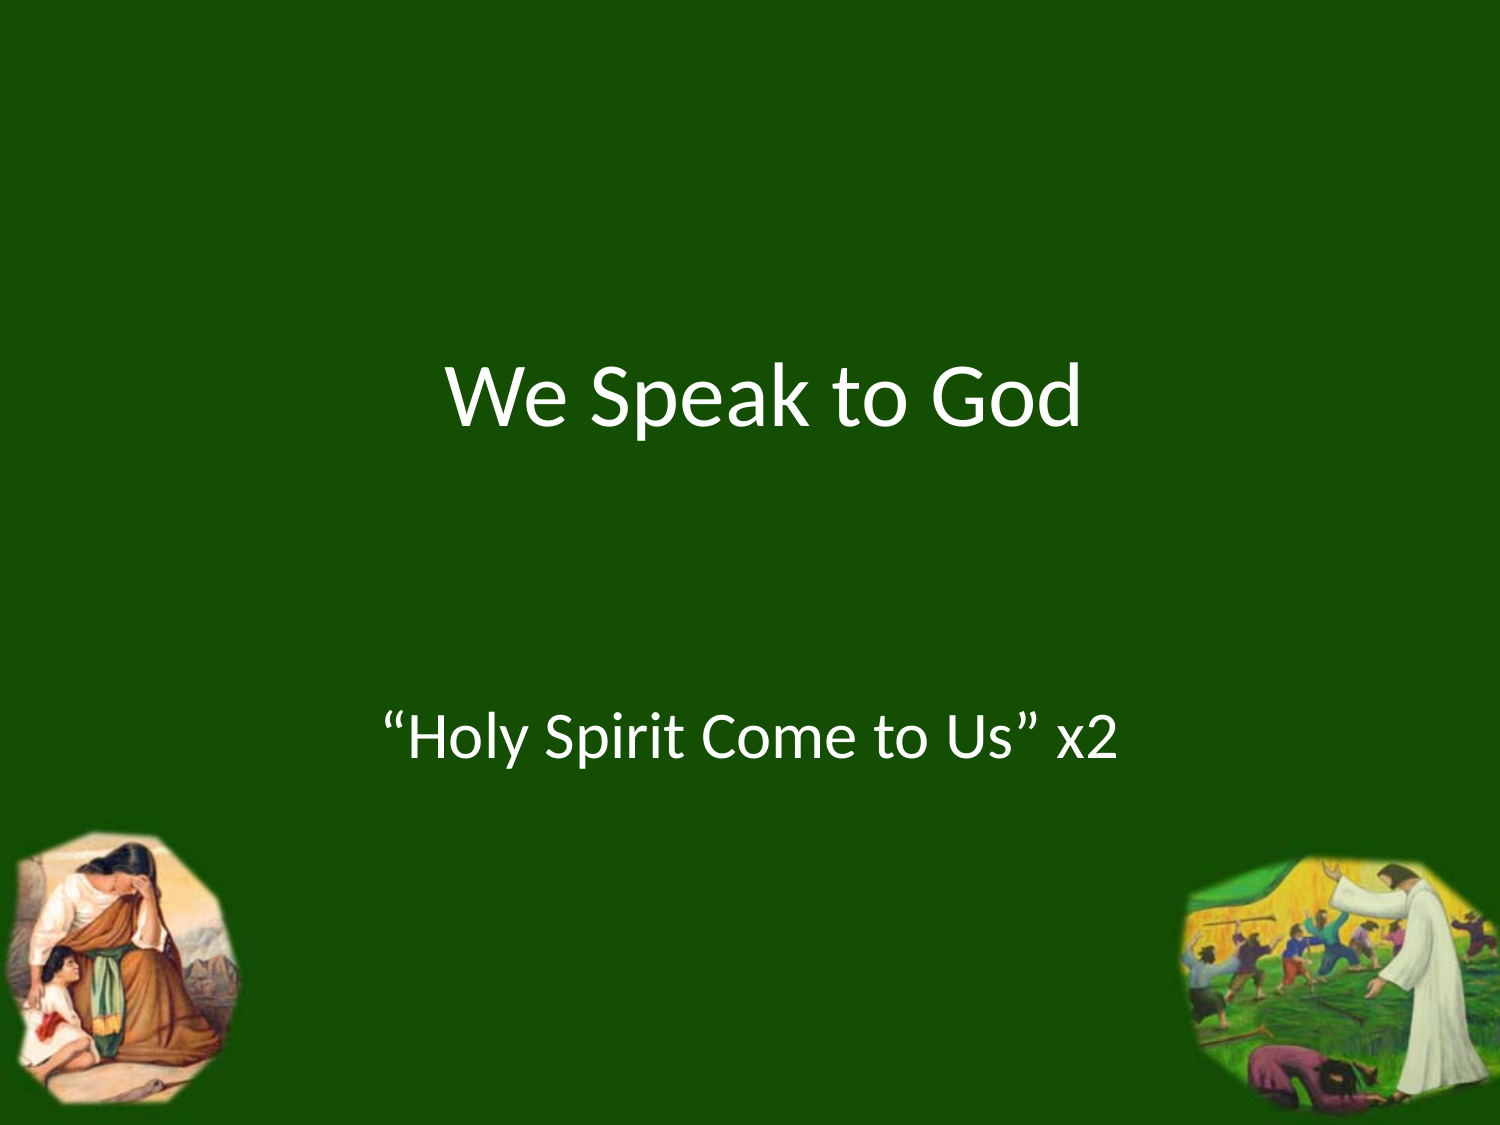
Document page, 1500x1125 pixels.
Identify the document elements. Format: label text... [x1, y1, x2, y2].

list “Holy Spirit Come to Us” x2 [75, 590, 1425, 808]
title We Speak to God [90, 296, 1441, 484]
picture [0, 0, 1500, 1125]
